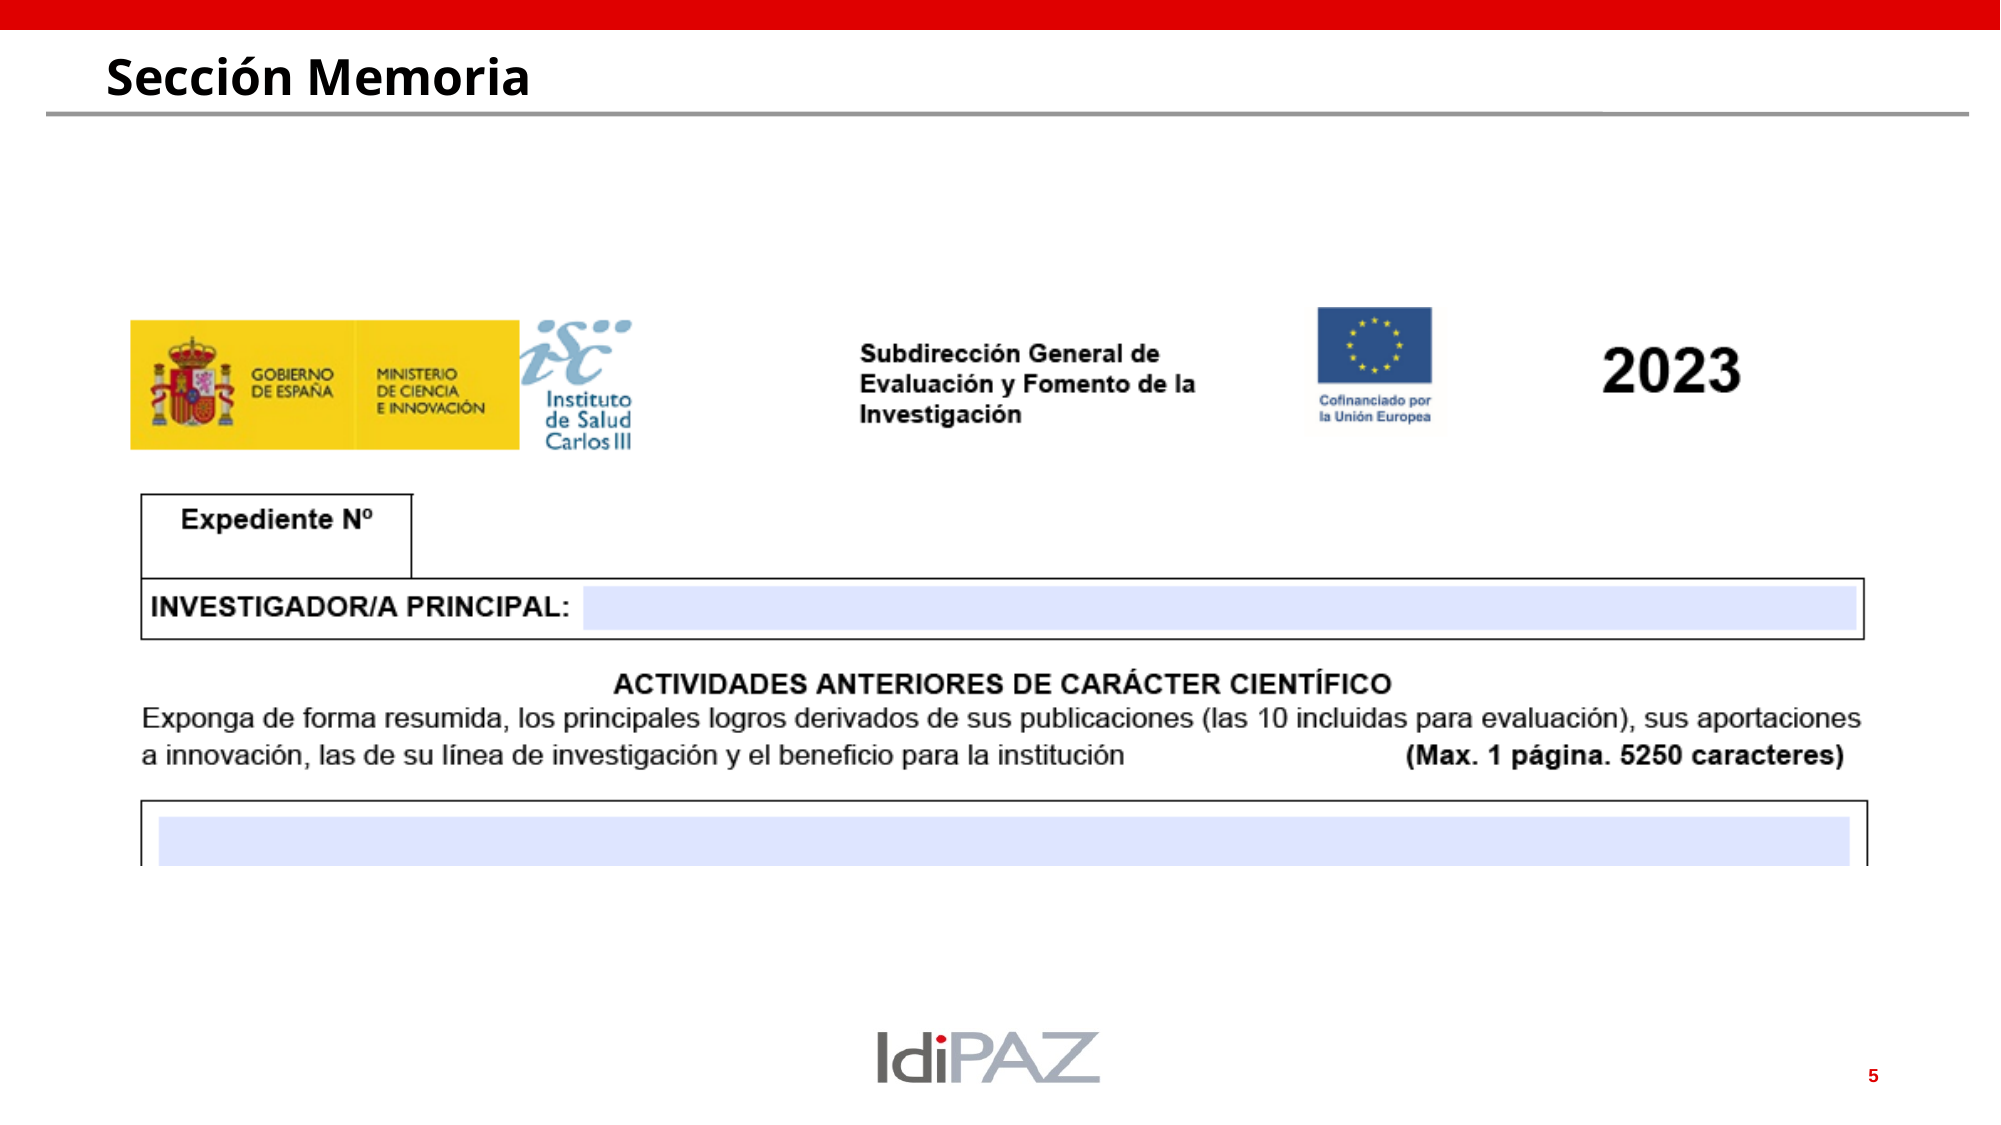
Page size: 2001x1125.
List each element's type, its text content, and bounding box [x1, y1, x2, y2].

picture [873, 1028, 1103, 1086]
title Sección Memoria [98, 44, 1933, 116]
picture [119, 306, 1892, 866]
